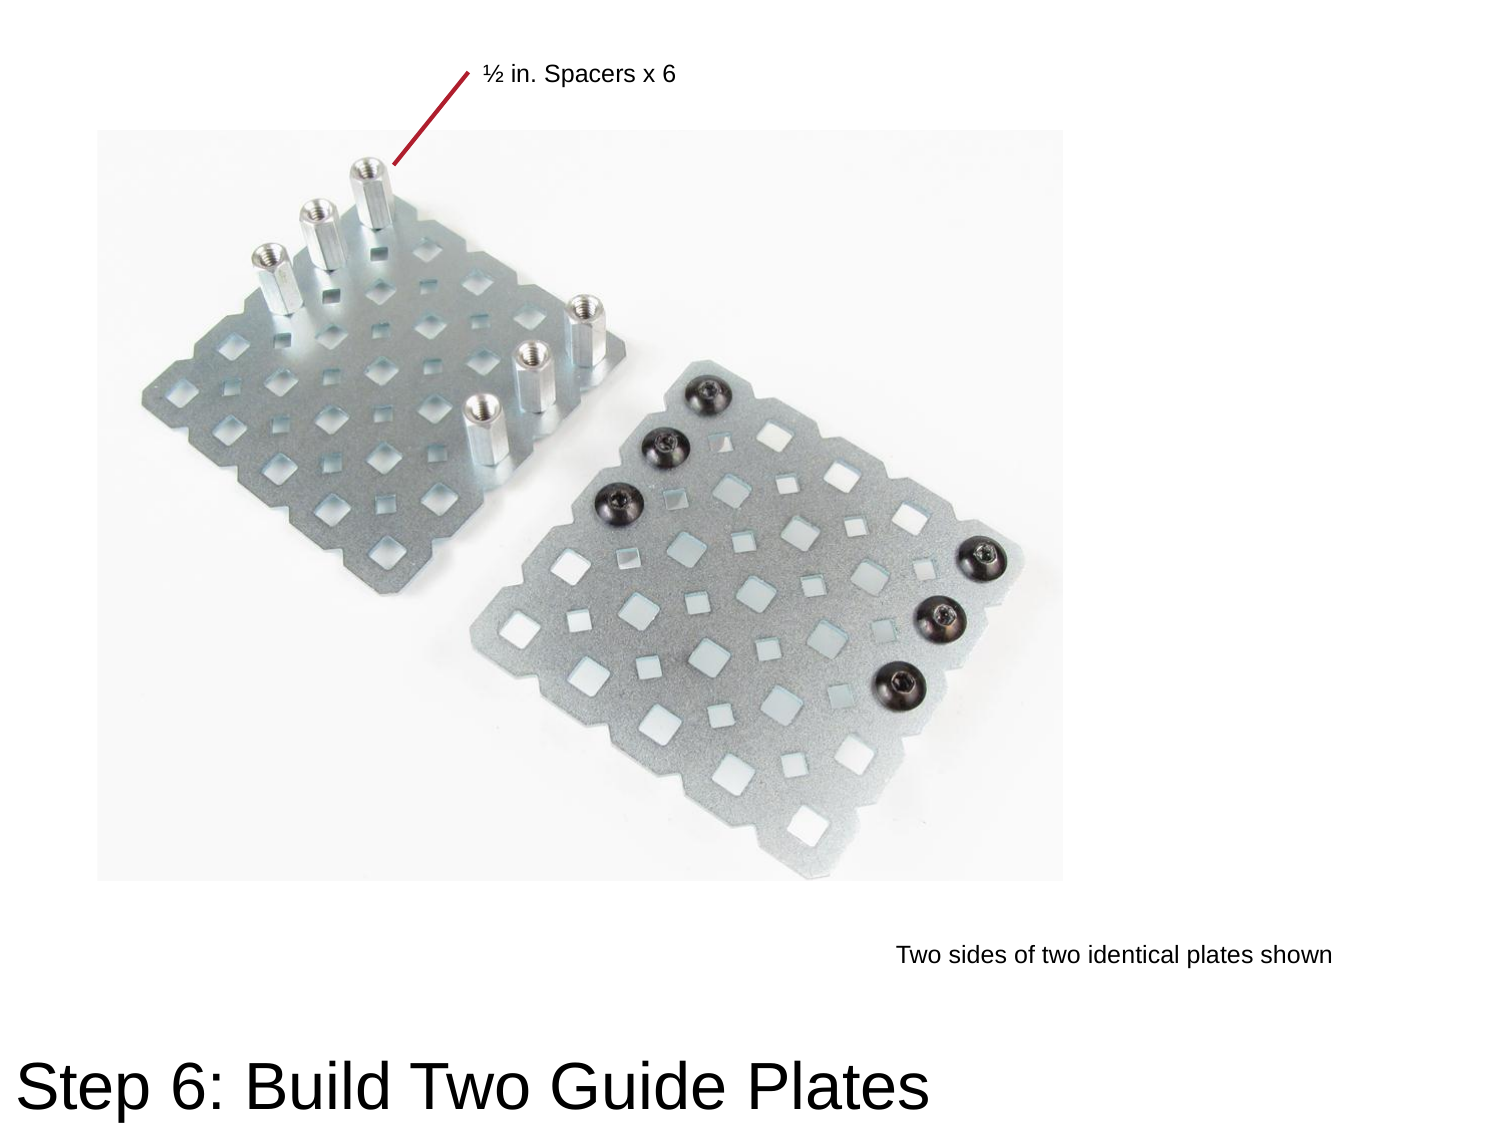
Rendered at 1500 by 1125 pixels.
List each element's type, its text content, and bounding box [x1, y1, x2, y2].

title Step 6: Build Two Guide Plates [0, 1045, 1500, 1121]
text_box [393, 72, 468, 166]
text_box ½ in. Spacers x 6 [468, 49, 692, 95]
text_box Two sides of two identical plates shown [881, 931, 1349, 976]
picture [97, 130, 1064, 881]
